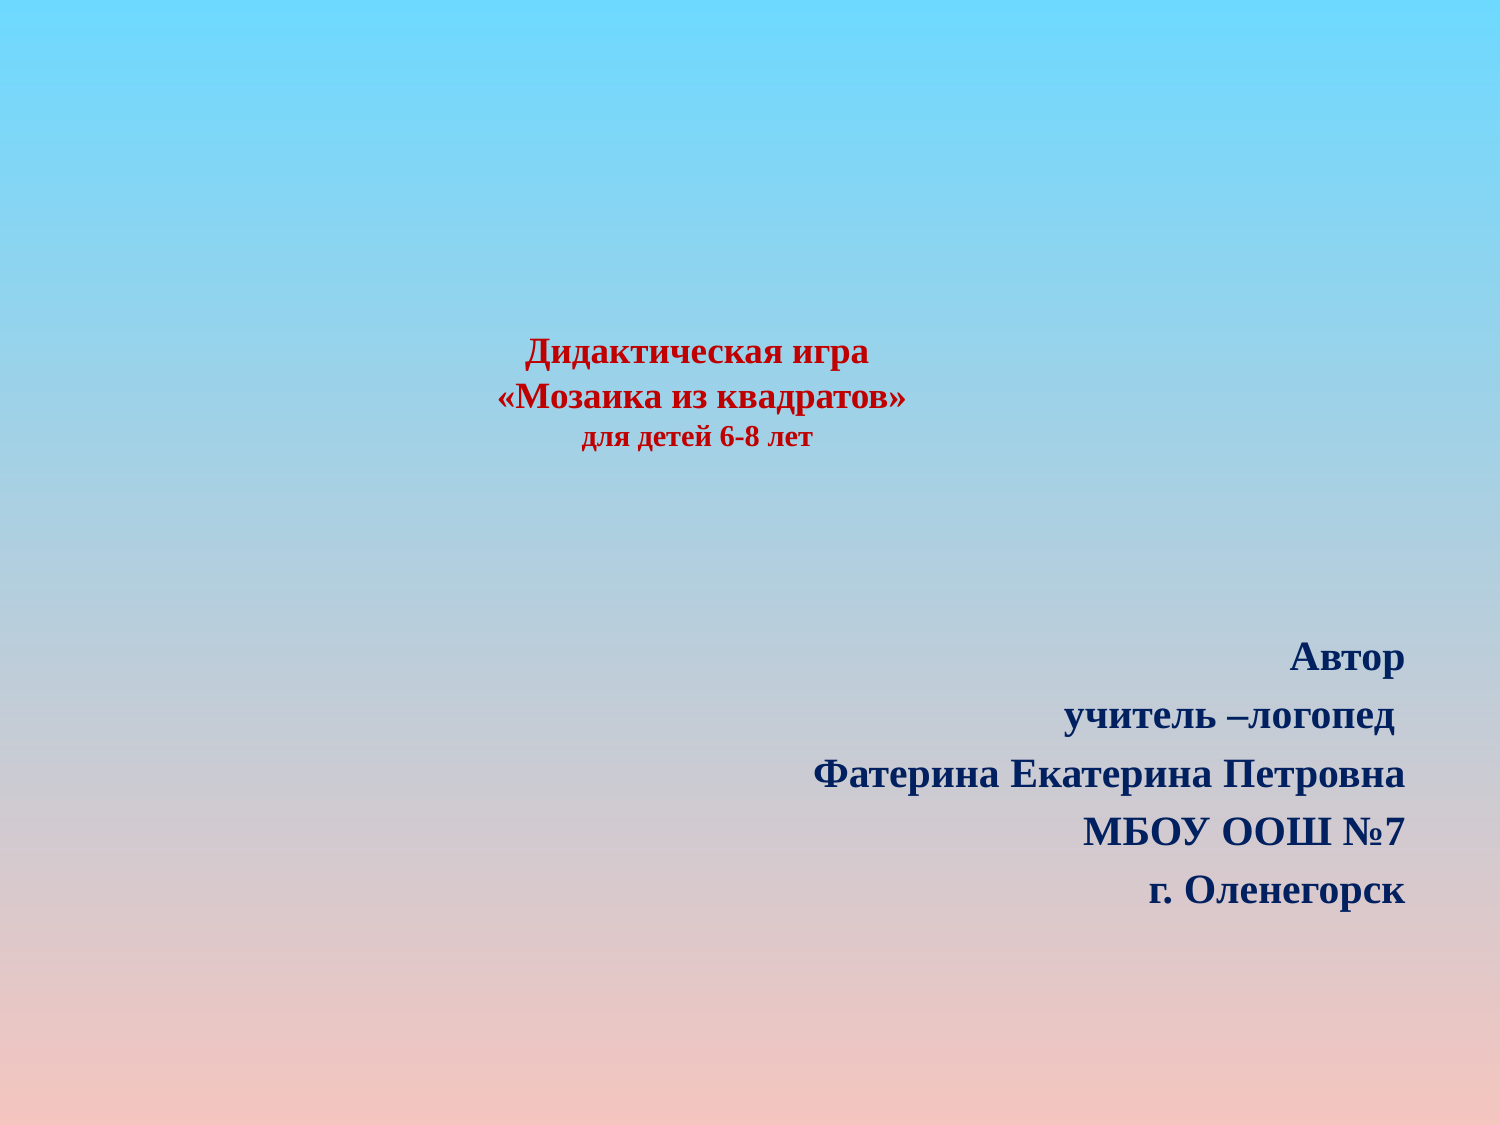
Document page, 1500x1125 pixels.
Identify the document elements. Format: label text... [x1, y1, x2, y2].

list Автор учитель –логопед Фатерина Екатерина Петровна МБОУ ООШ №7 г. Оленегорск [70, 621, 1421, 1043]
title Дидактическая игра «Мозаика из квадратов» для детей 6-8 лет [210, 316, 1184, 504]
